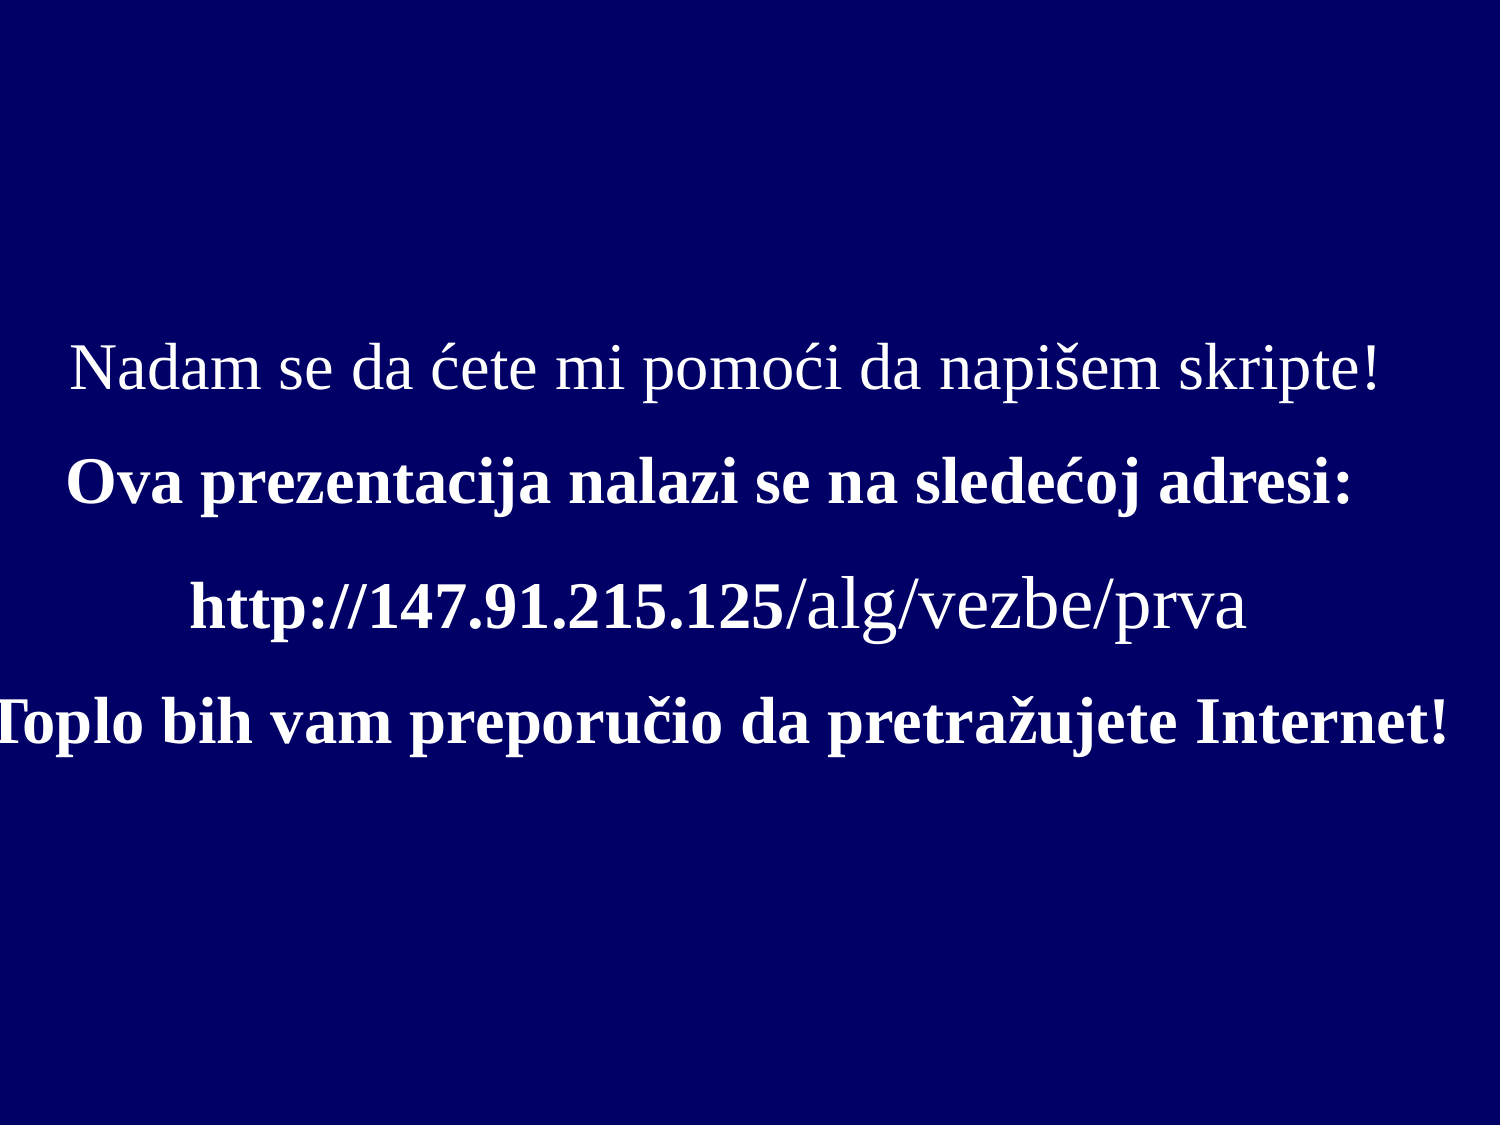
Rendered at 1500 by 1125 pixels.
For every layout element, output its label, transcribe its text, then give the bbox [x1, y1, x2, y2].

text_box Nadam se da ćete mi pomoći da napišem skripte! Ova prezentacija nalazi se na sledećoj adresi: http://147.91.215.125/alg/vezbe/prva Toplo bih vam preporučio da pretražujete Internet! [0, 315, 1468, 765]
